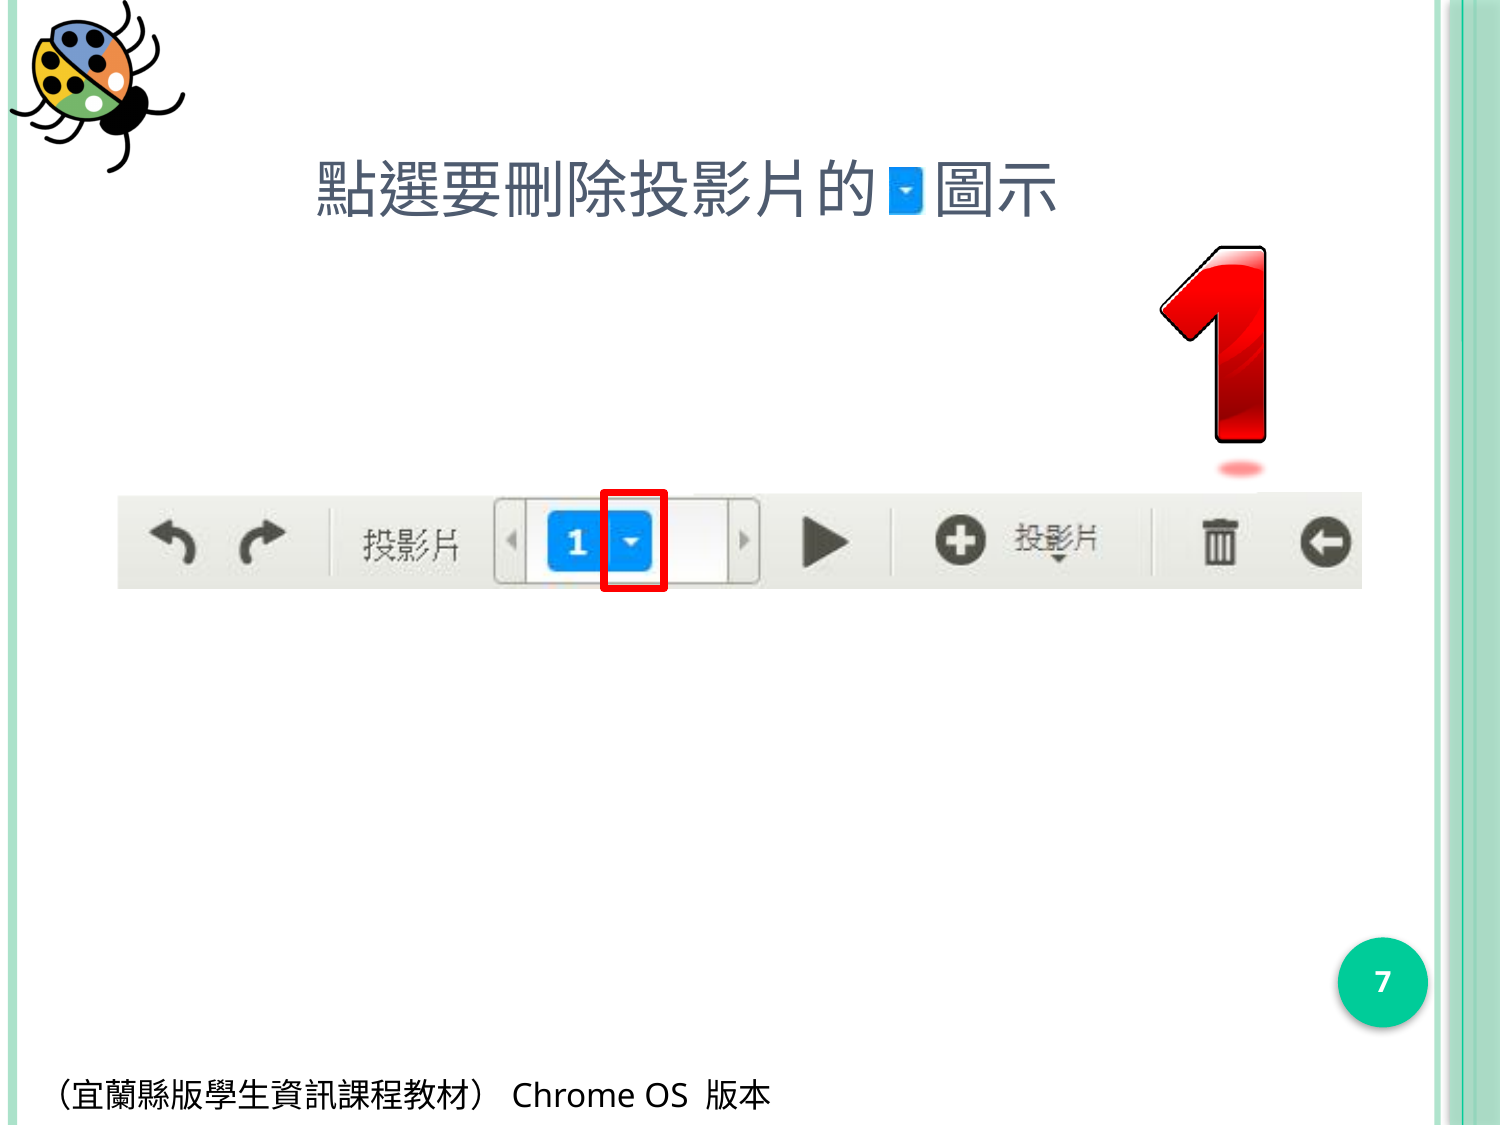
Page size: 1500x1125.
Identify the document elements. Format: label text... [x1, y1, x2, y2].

title 點選要刪除投影片的 圖示 [75, 45, 1300, 233]
picture [1158, 244, 1270, 483]
picture [889, 167, 926, 215]
picture [0, 0, 169, 176]
slide_number 7 [1333, 940, 1434, 1027]
picture [110, 492, 1362, 589]
